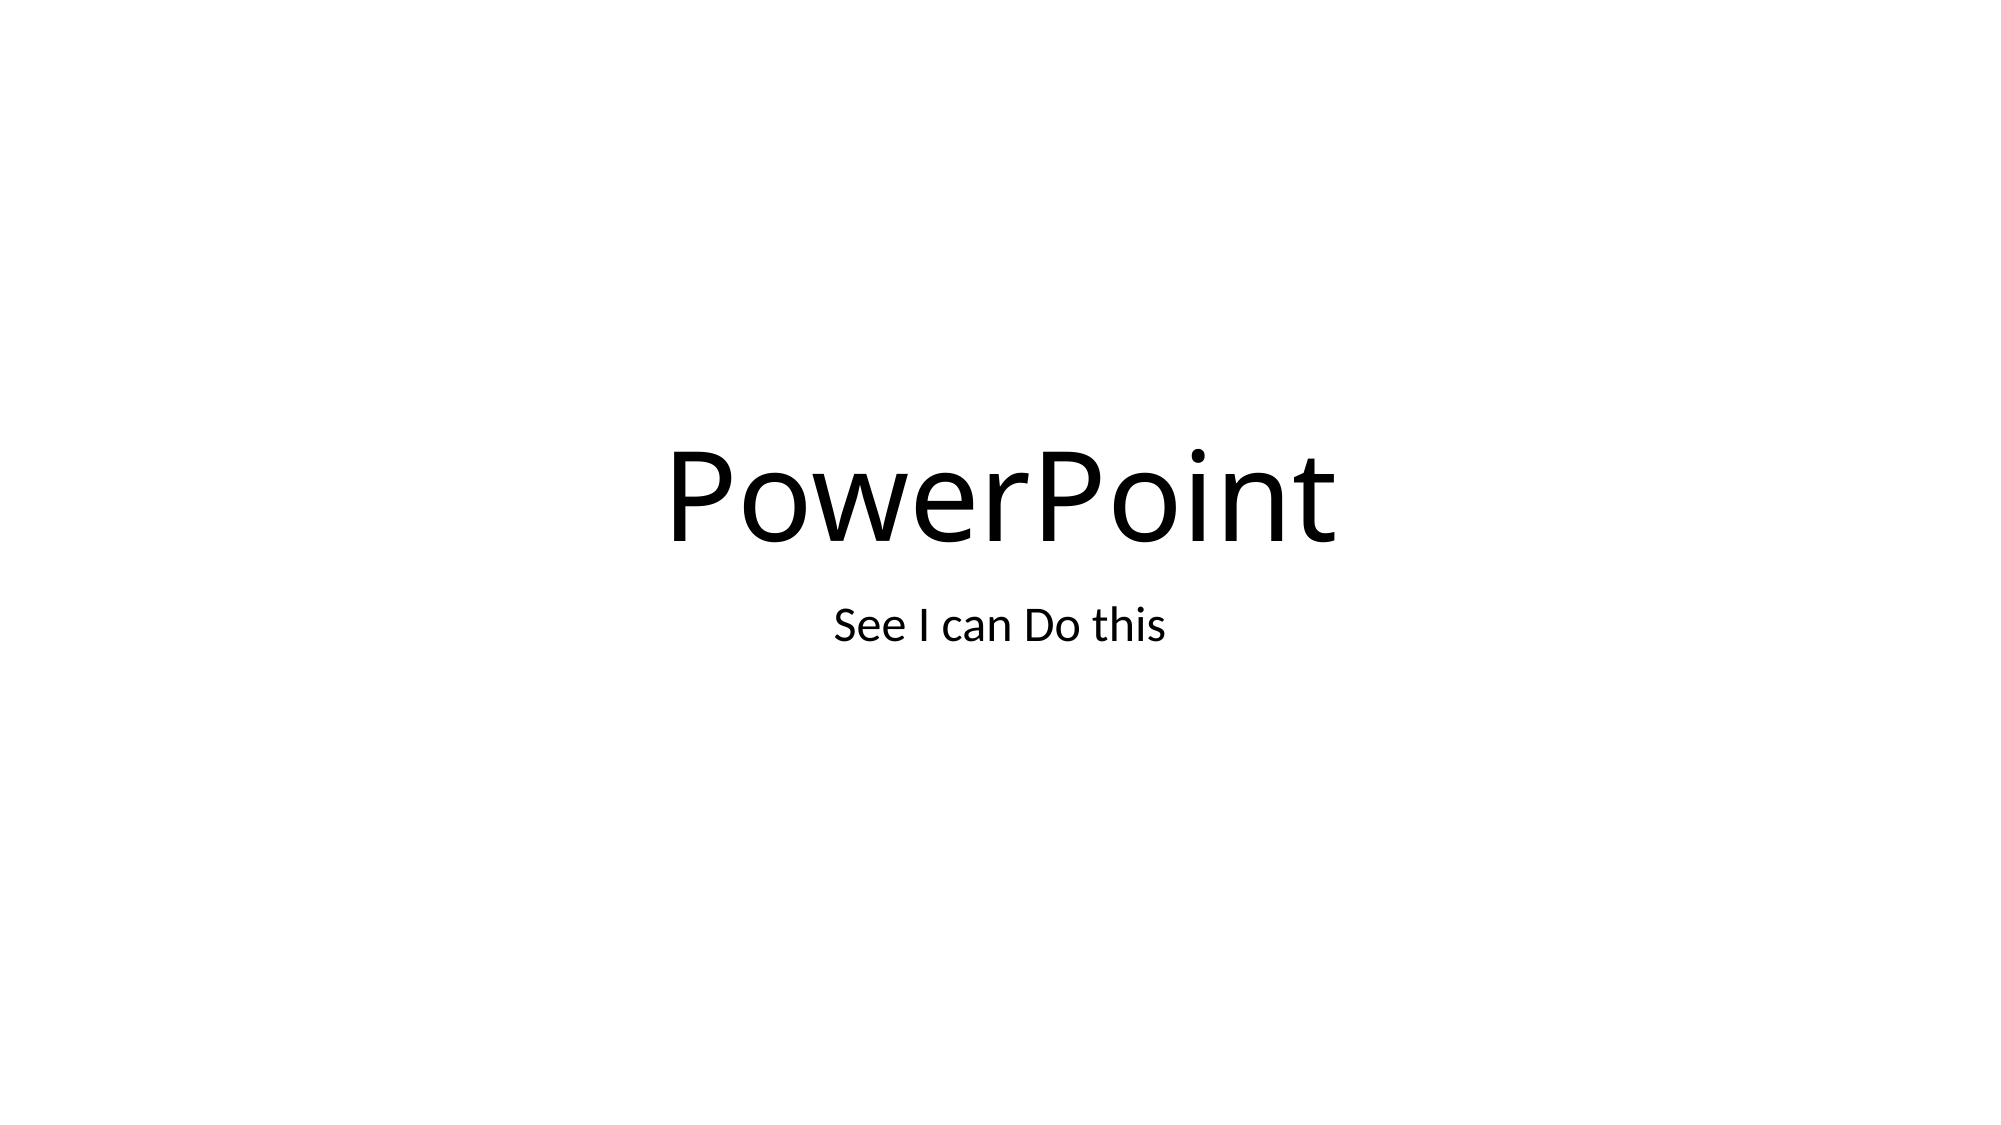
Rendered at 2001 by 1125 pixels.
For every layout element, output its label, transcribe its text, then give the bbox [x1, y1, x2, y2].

title PowerPoint [249, 184, 1750, 576]
subtitle See I can Do this [249, 590, 1750, 863]
